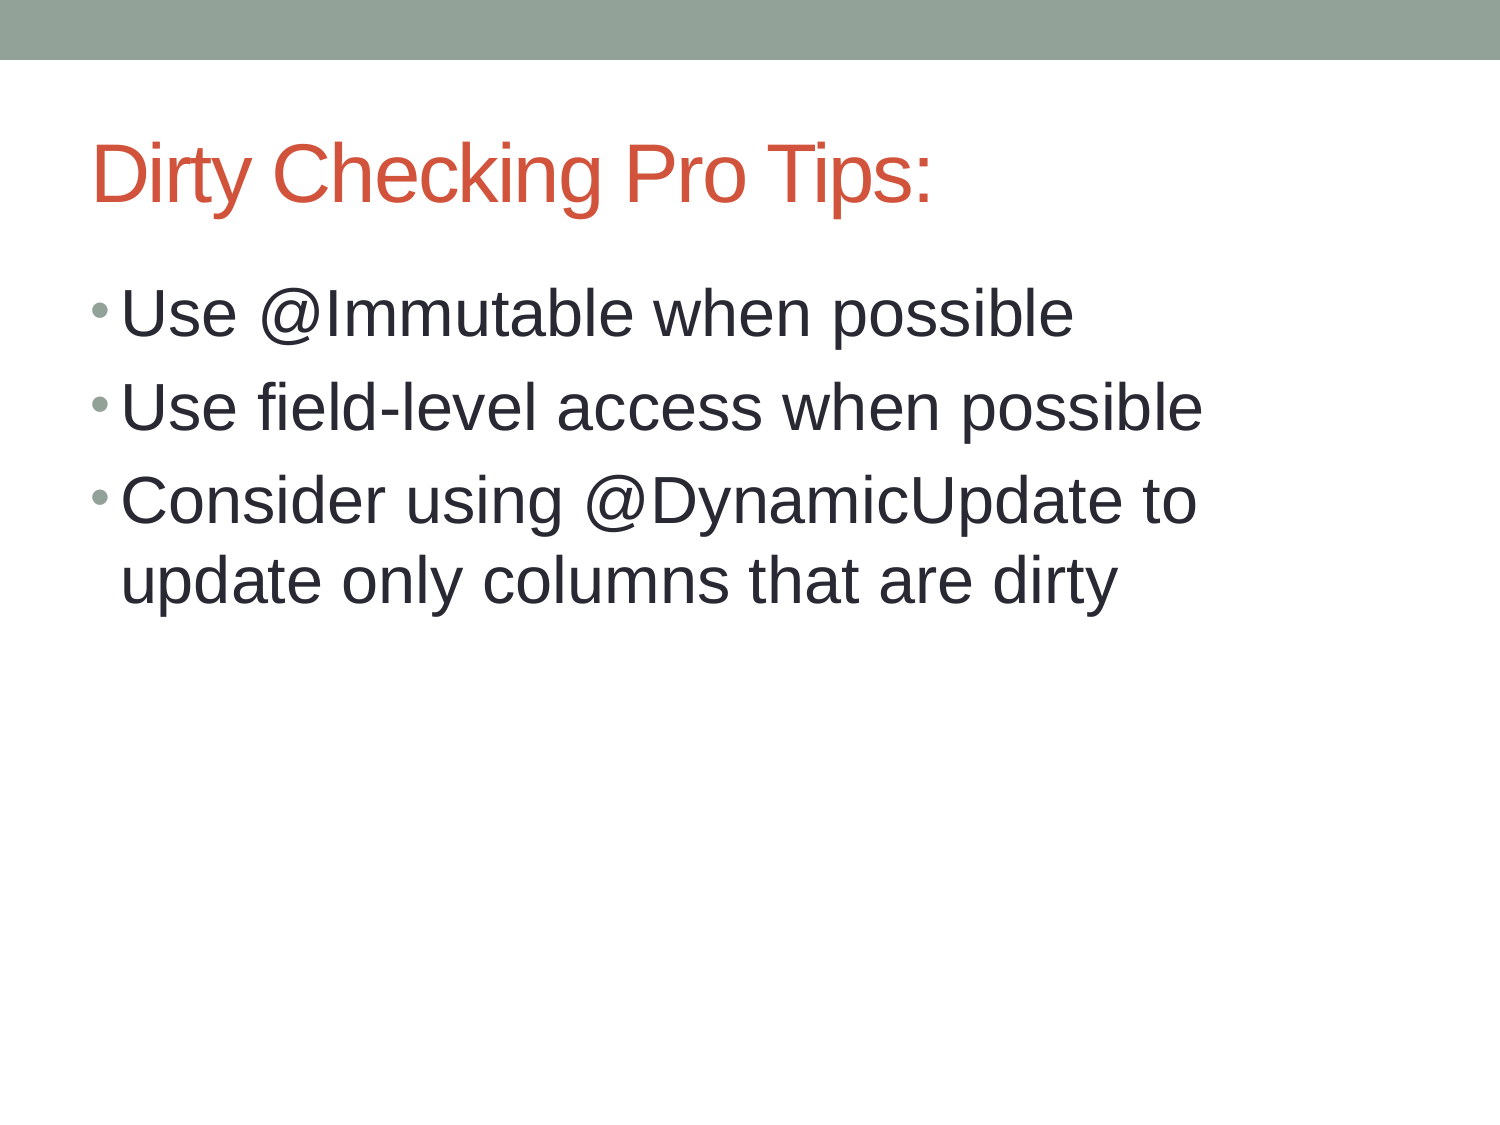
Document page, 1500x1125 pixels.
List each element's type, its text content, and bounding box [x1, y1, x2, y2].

list Use @Immutable when possible Use field-level access when possible Consider using @DynamicUpdate to update only columns that are dirty [75, 262, 1425, 1063]
title Dirty Checking Pro Tips: [75, 87, 1425, 250]
